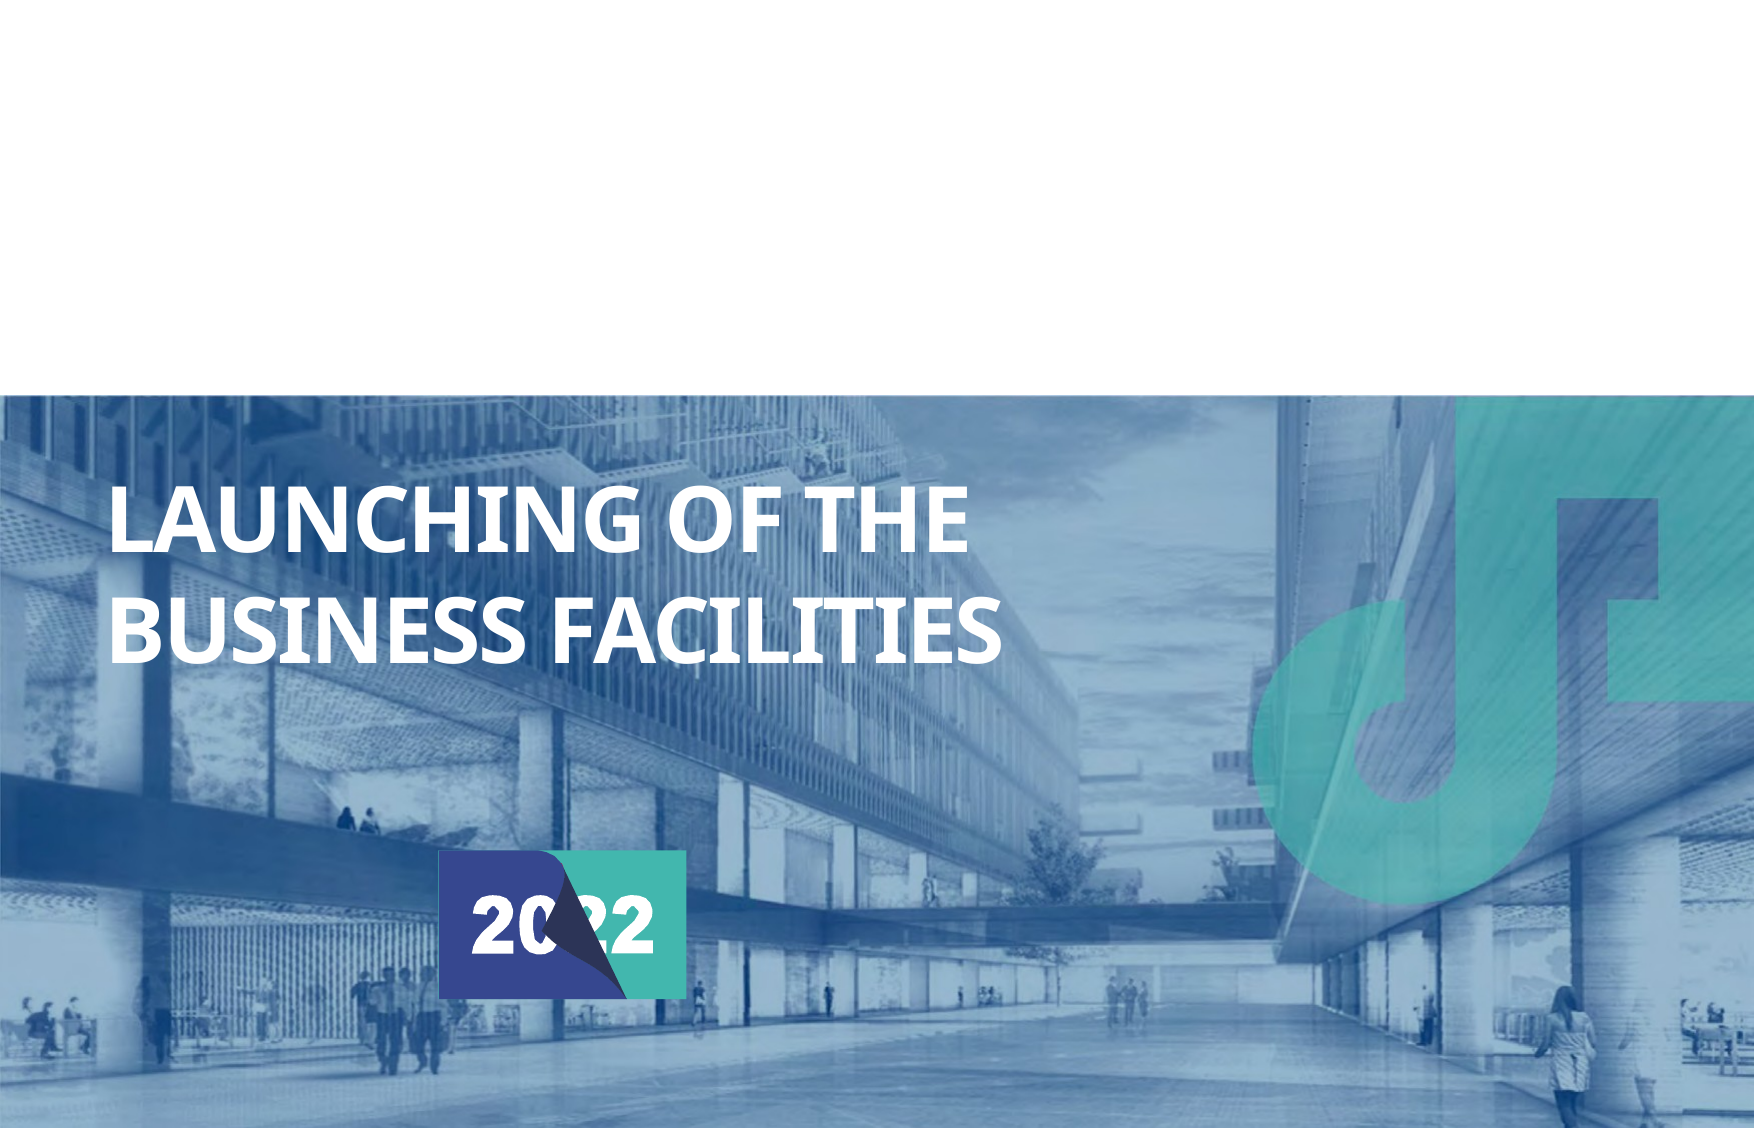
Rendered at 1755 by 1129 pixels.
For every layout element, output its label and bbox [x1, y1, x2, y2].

text_box [0, 395, 1755, 1129]
